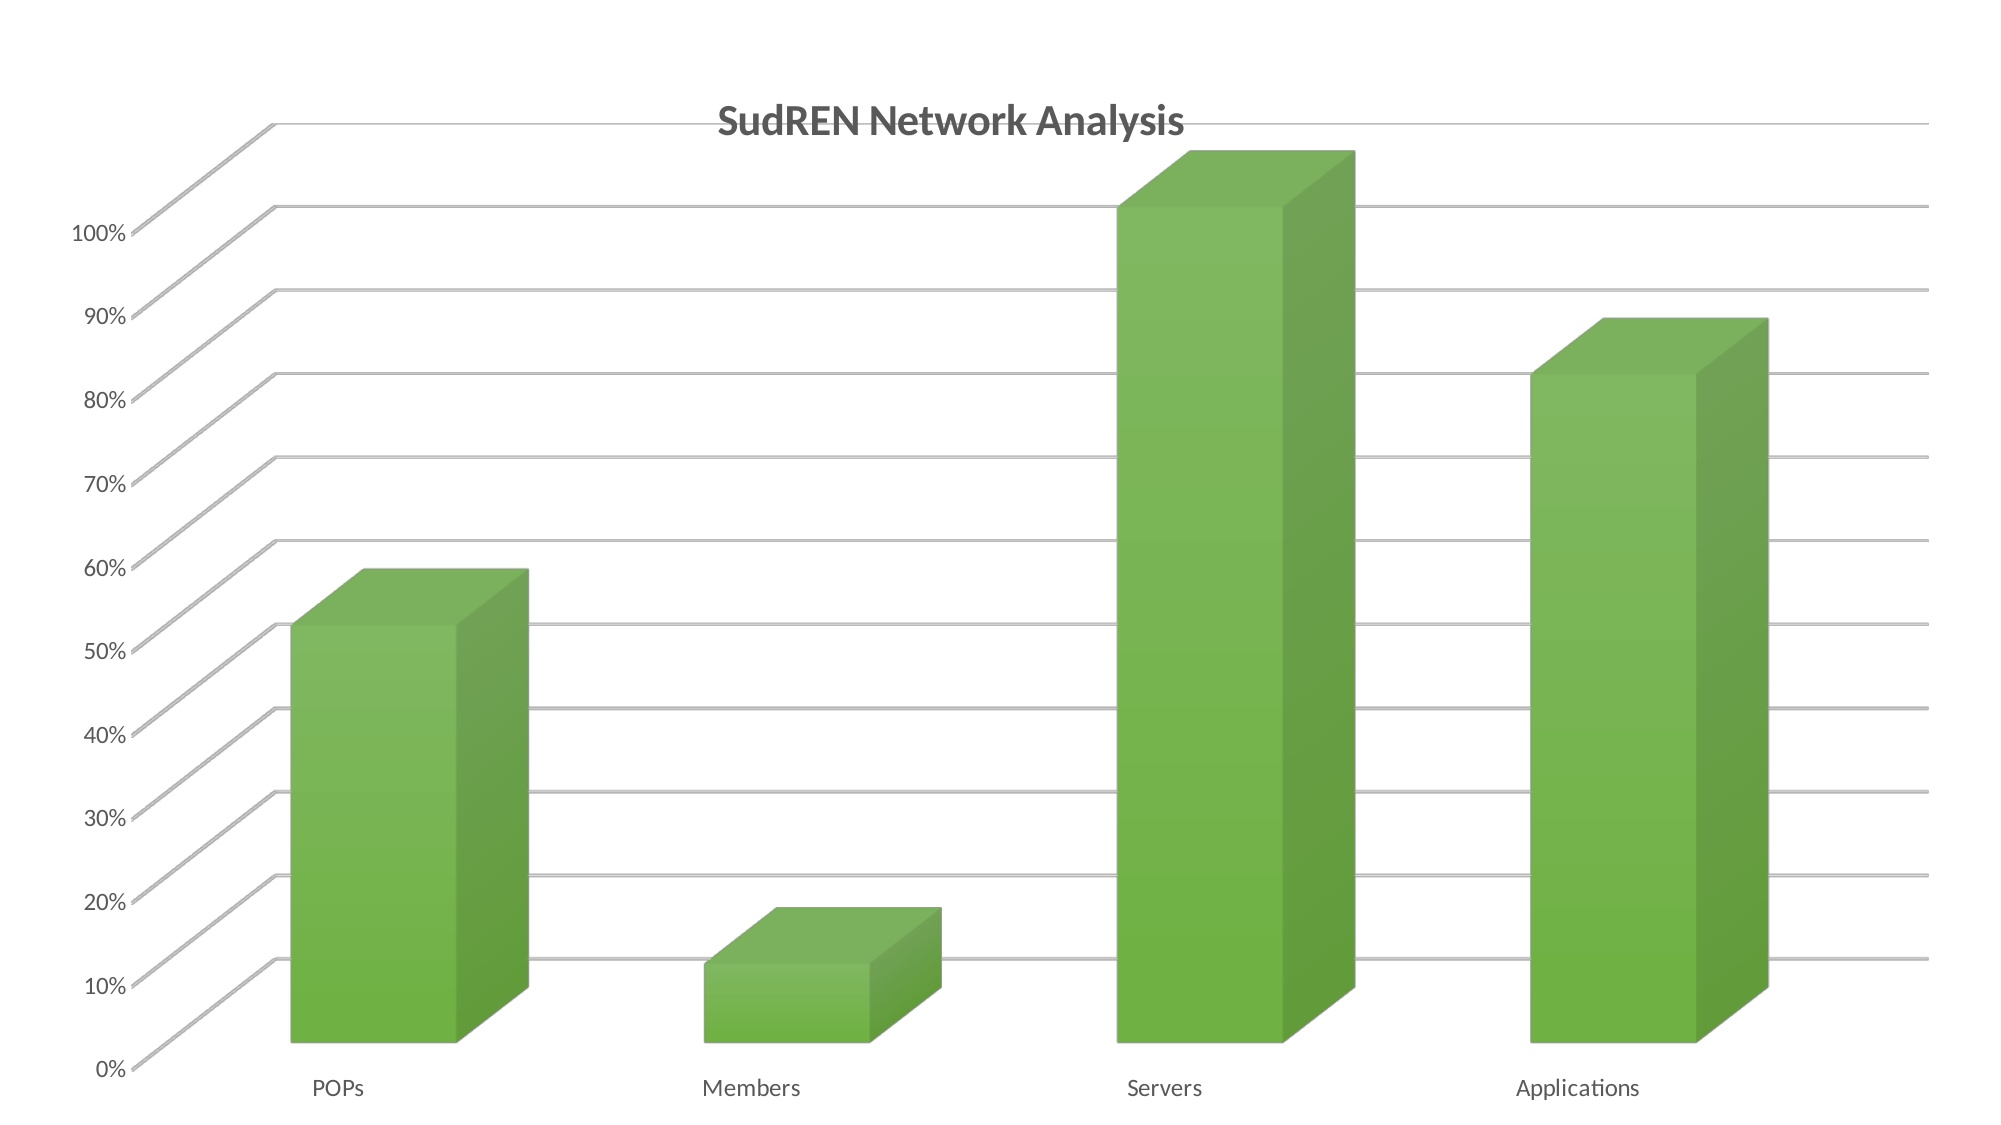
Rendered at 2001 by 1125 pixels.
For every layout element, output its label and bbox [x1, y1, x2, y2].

chart [0, 0, 2000, 1125]
